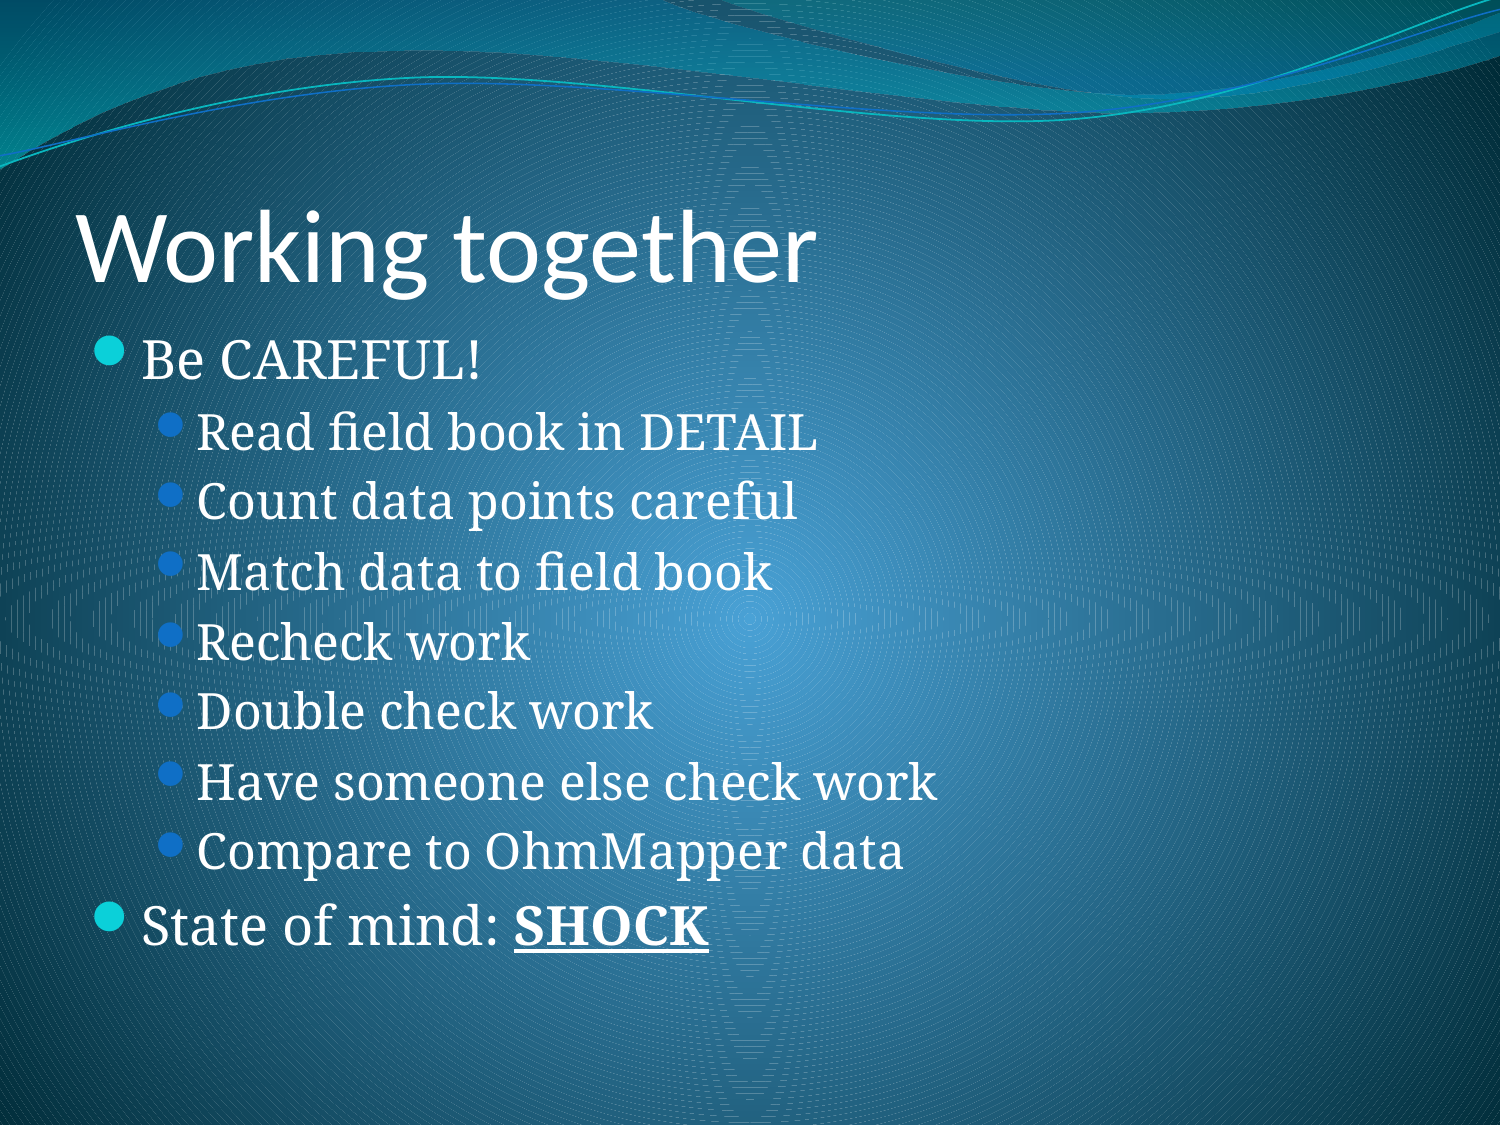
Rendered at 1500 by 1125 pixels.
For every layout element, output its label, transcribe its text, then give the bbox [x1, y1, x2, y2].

text_box Working together [74, 115, 1425, 304]
text_box Be CAREFUL! Read field book in DETAIL Count data points careful Match data to field book Recheck work Double check work Have someone else check work Compare to OhmMapper data State of mind: SHOCK [74, 317, 1425, 1038]
